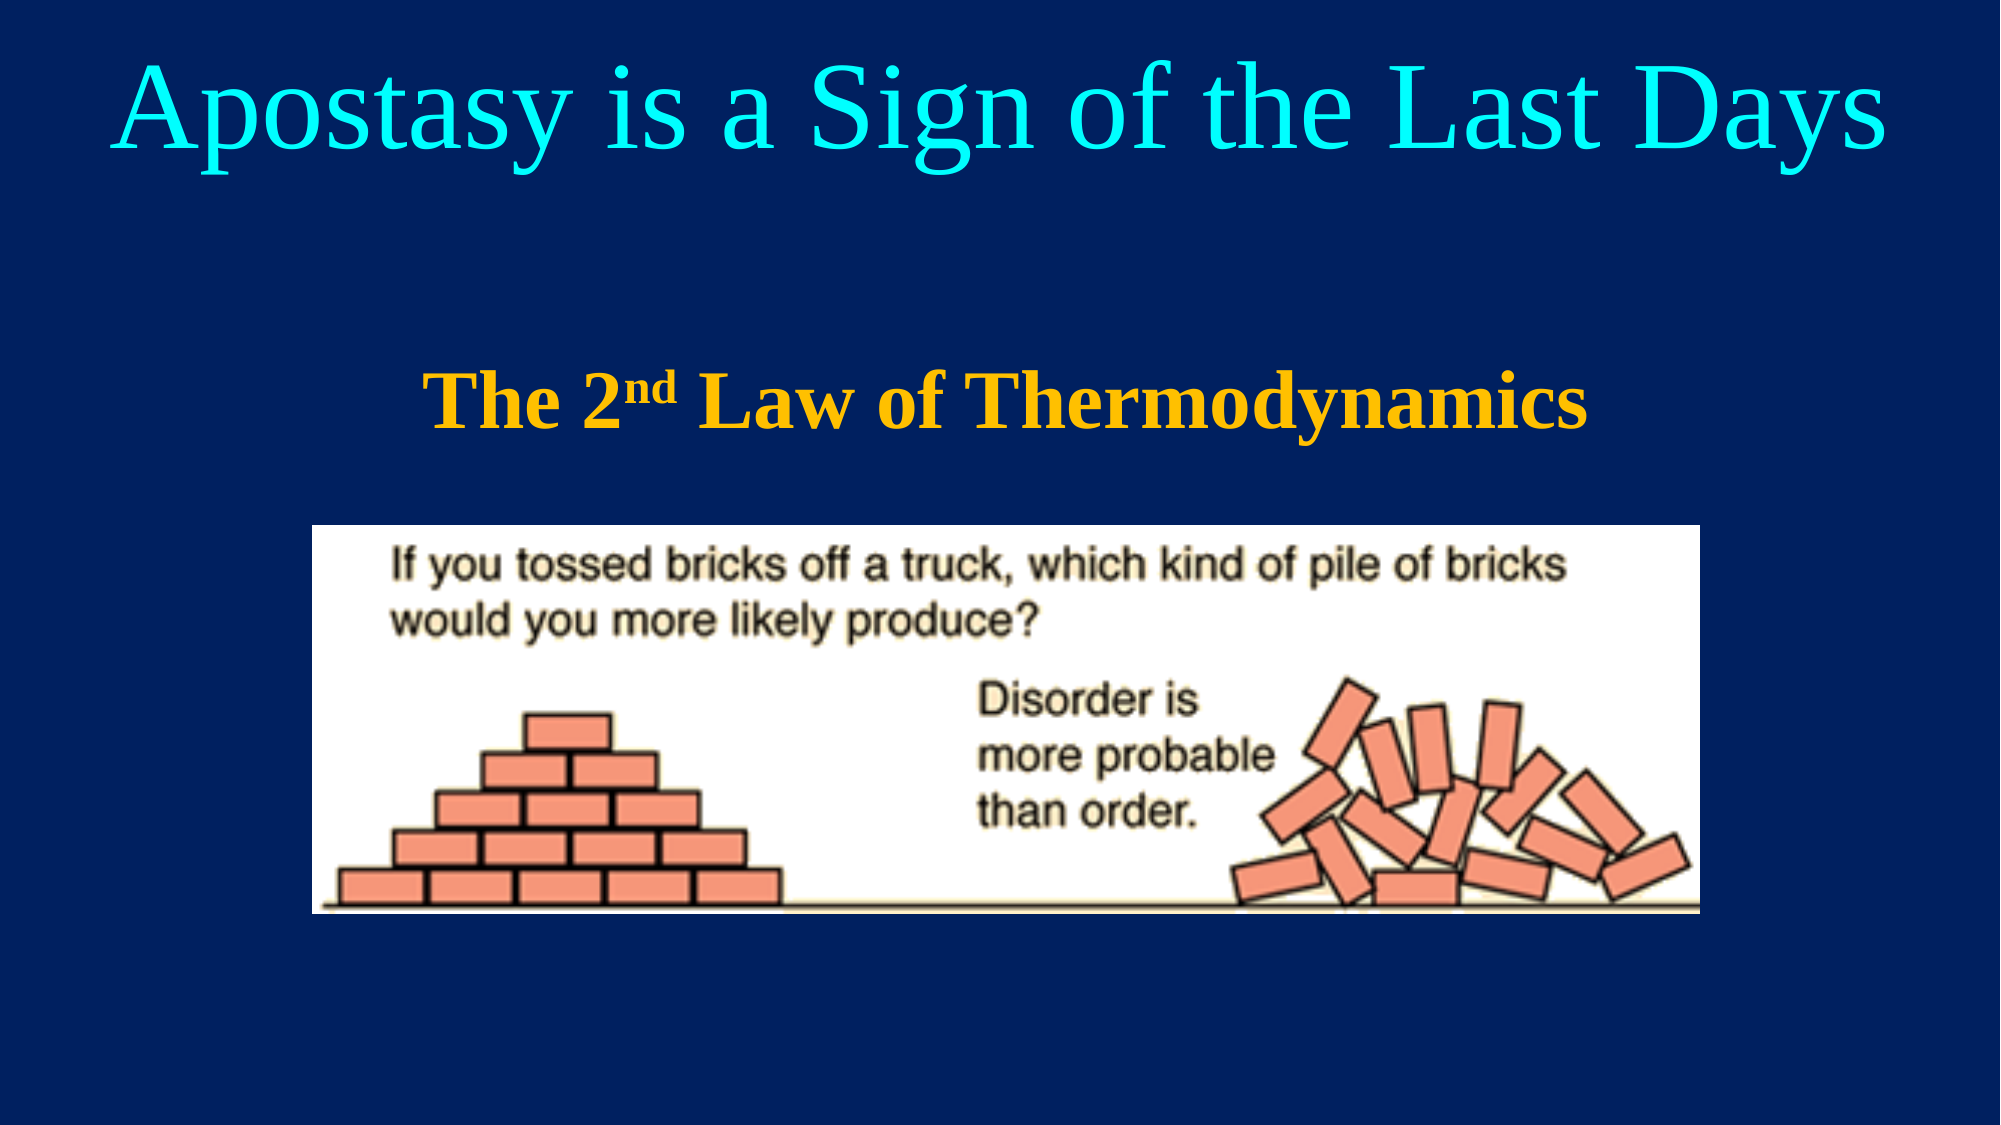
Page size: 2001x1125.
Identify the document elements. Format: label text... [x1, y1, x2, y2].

title Apostasy is a Sign of the Last Days [0, 4, 2000, 193]
text_box The 2nd Law of Thermodynamics [387, 337, 1625, 453]
picture [312, 525, 1701, 915]
